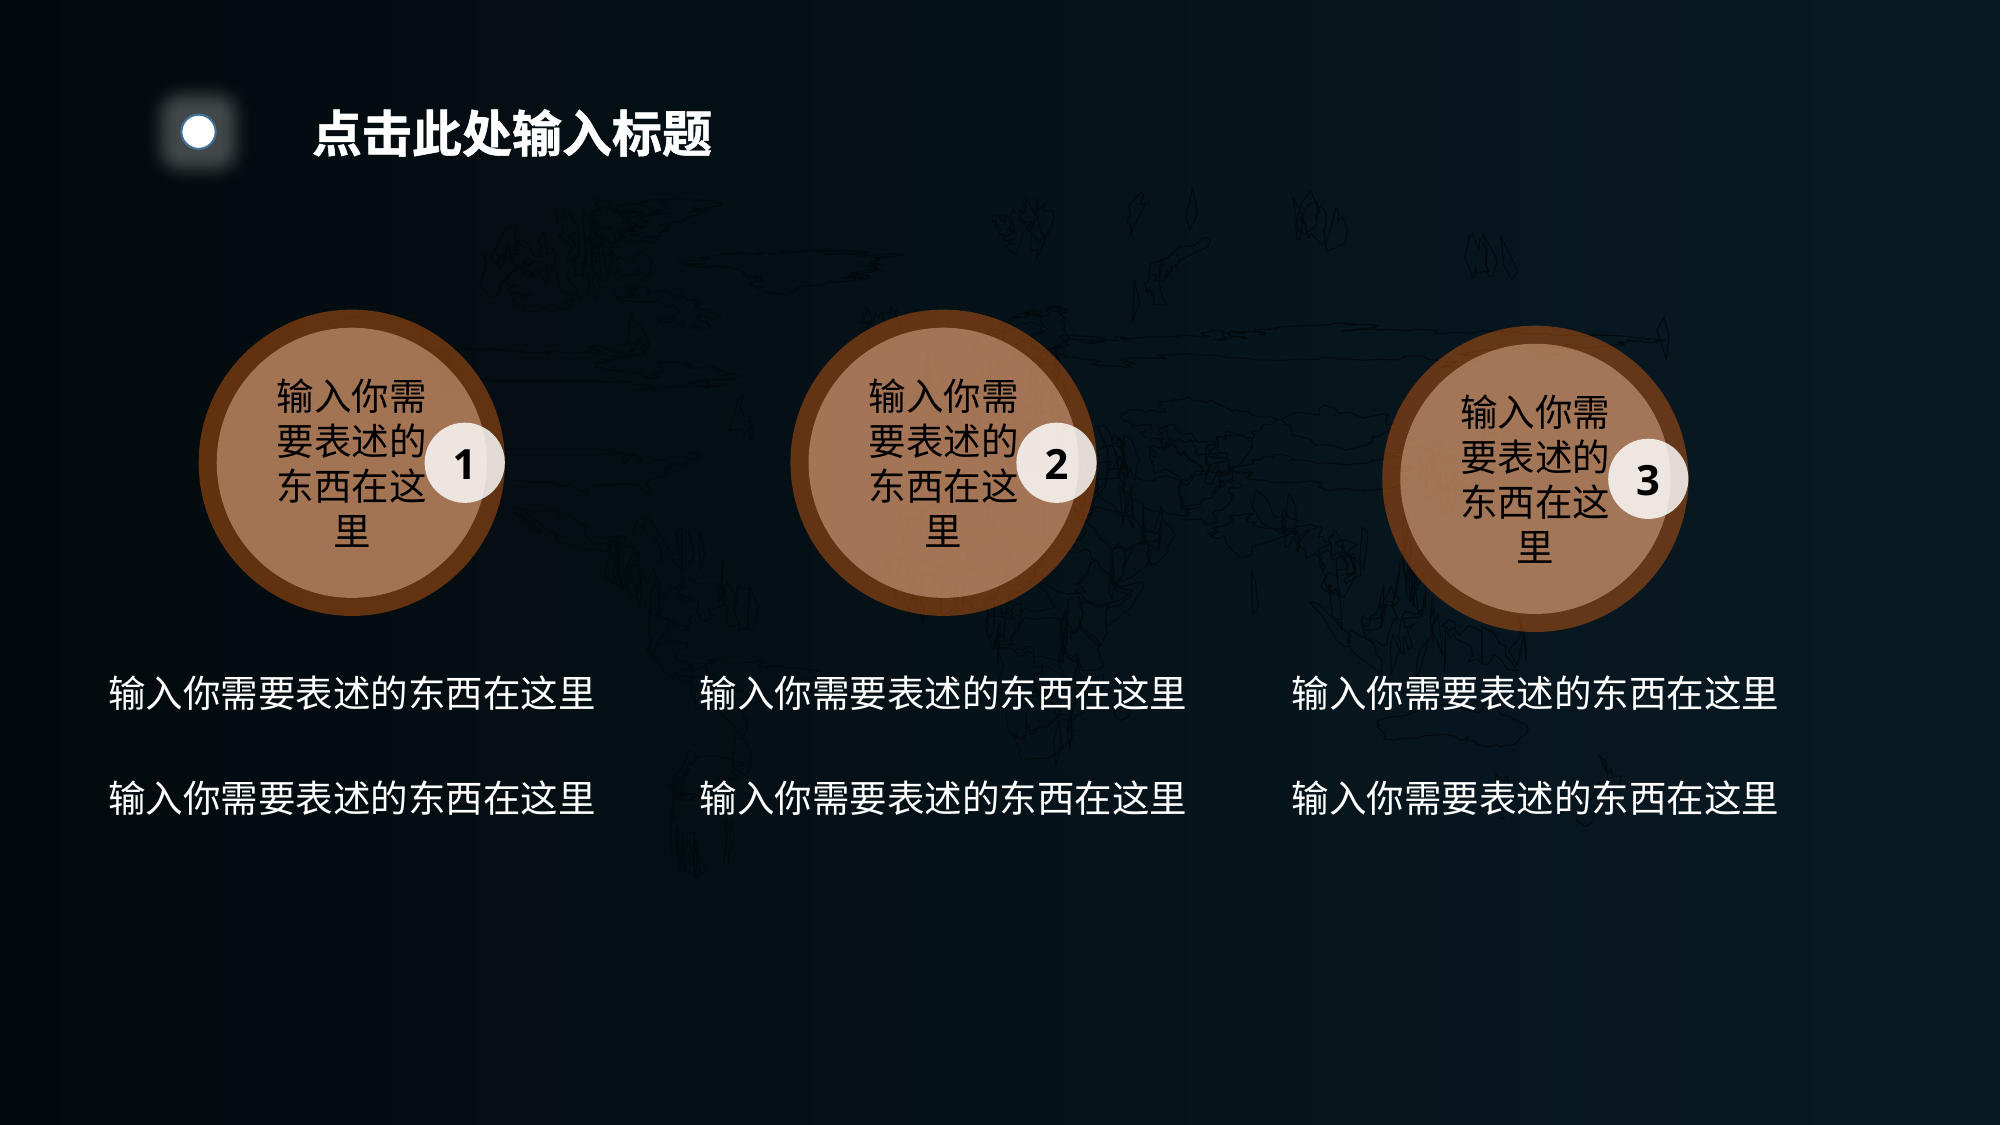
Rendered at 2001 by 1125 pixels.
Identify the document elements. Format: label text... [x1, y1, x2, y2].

text_box 输入你需要表述的东西在这里 [1670, 662, 1794, 723]
text_box 输入你需要表述的东西在这里 [93, 767, 321, 828]
text_box 输入你需要表述的东西在这里 [93, 662, 321, 723]
text_box 输入你需要表述的东西在这里 [1670, 767, 1794, 828]
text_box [198, 309, 505, 616]
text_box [321, 186, 1670, 865]
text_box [1382, 325, 1689, 632]
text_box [790, 309, 1097, 616]
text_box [181, 94, 732, 171]
